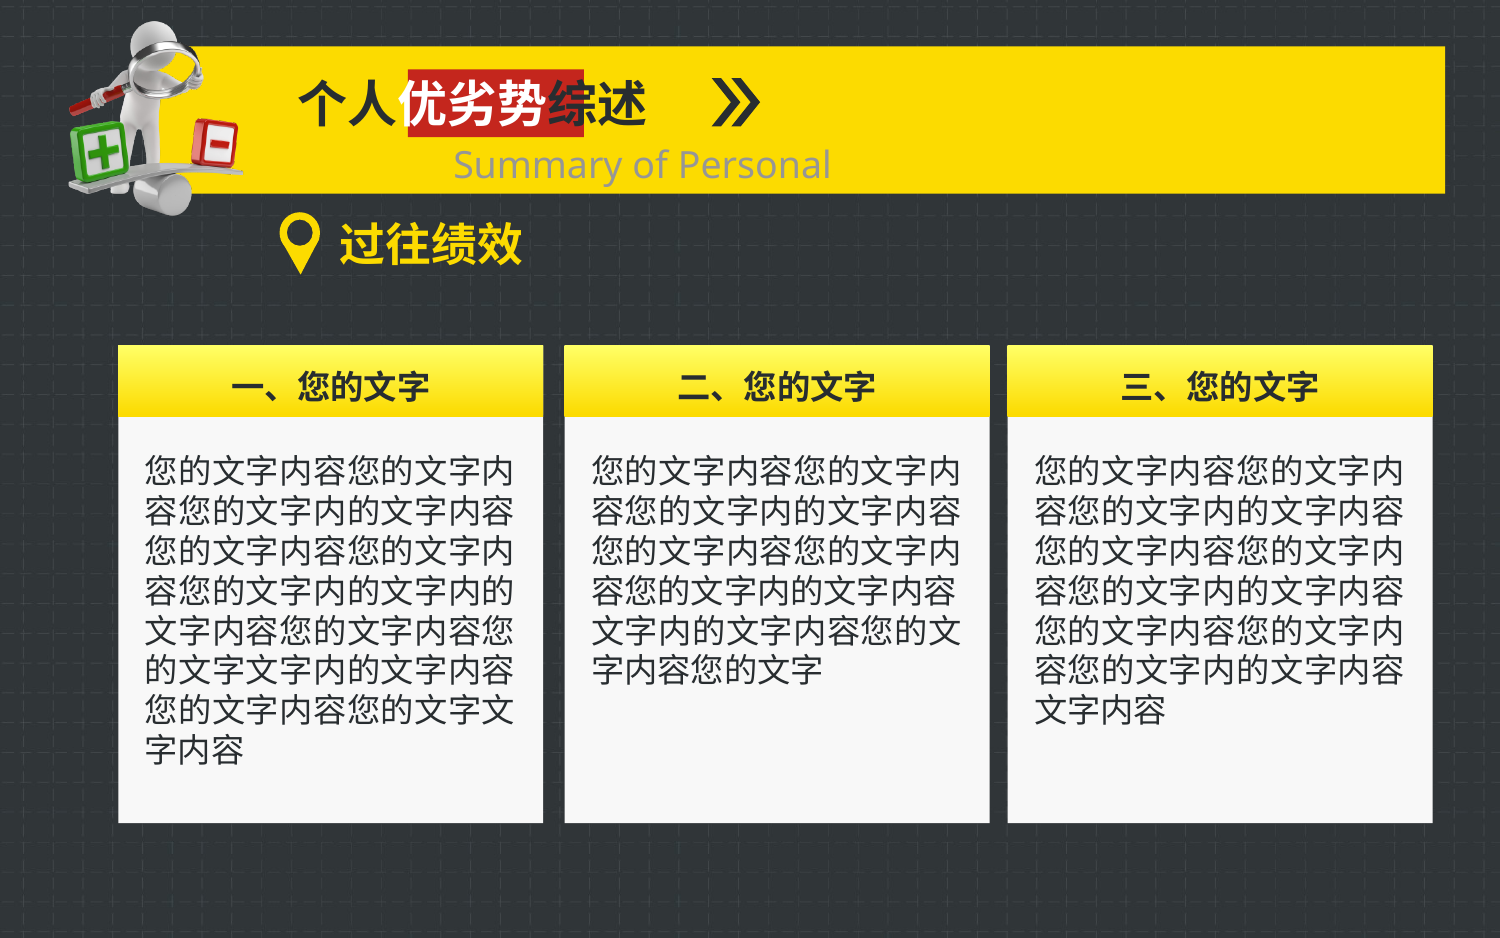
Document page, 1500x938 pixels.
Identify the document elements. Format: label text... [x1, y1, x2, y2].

text_box Summary of Personal [438, 133, 914, 194]
text_box 过往绩效 [325, 208, 538, 279]
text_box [711, 77, 761, 127]
title 个人优劣势综述 [284, 51, 713, 155]
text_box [279, 211, 321, 275]
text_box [1007, 344, 1433, 824]
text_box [117, 344, 544, 824]
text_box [564, 344, 990, 824]
text_box [248, 46, 1446, 194]
picture [0, 0, 1500, 938]
